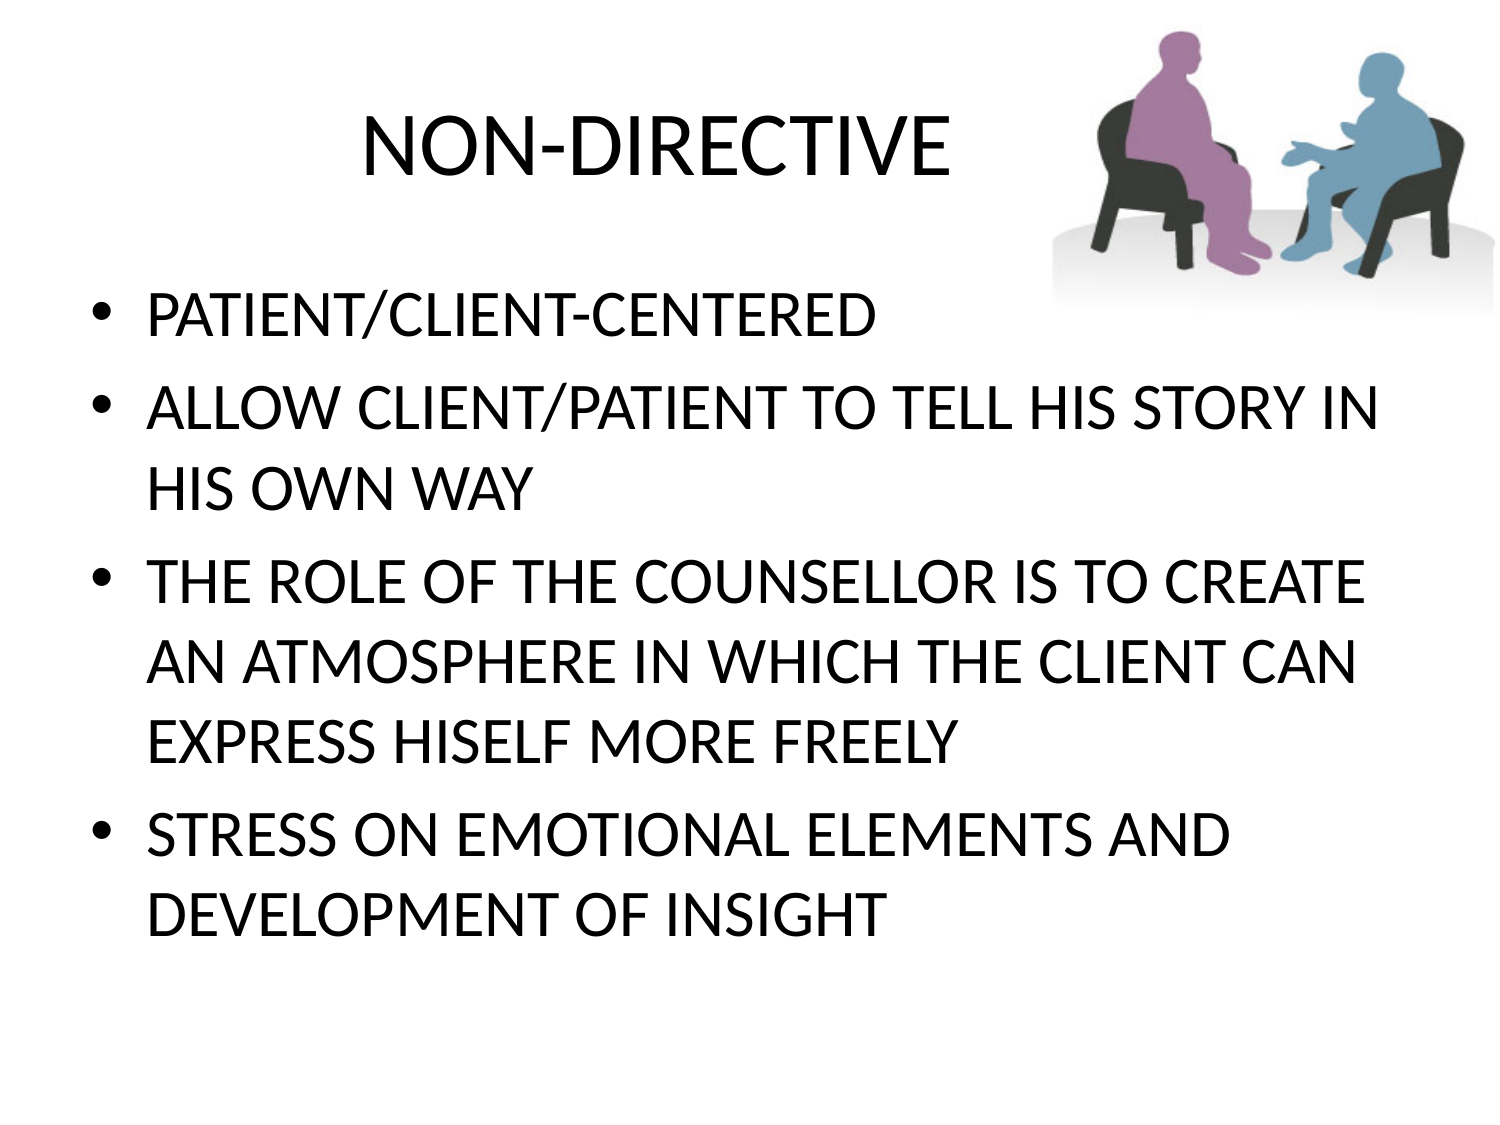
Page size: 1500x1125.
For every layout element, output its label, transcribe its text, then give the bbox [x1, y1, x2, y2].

list PATIENT/CLIENT-CENTERED ALLOW CLIENT/PATIENT TO TELL HIS STORY IN HIS OWN WAY THE ROLE OF THE COUNSELLOR IS TO CREATE AN ATMOSPHERE IN WHICH THE CLIENT CAN EXPRESS HISELF MORE FREELY STRESS ON EMOTIONAL ELEMENTS AND DEVELOPMENT OF INSIGHT [75, 262, 1425, 1005]
picture [1051, 0, 1495, 353]
title NON-DIRECTIVE [0, 45, 1046, 233]
